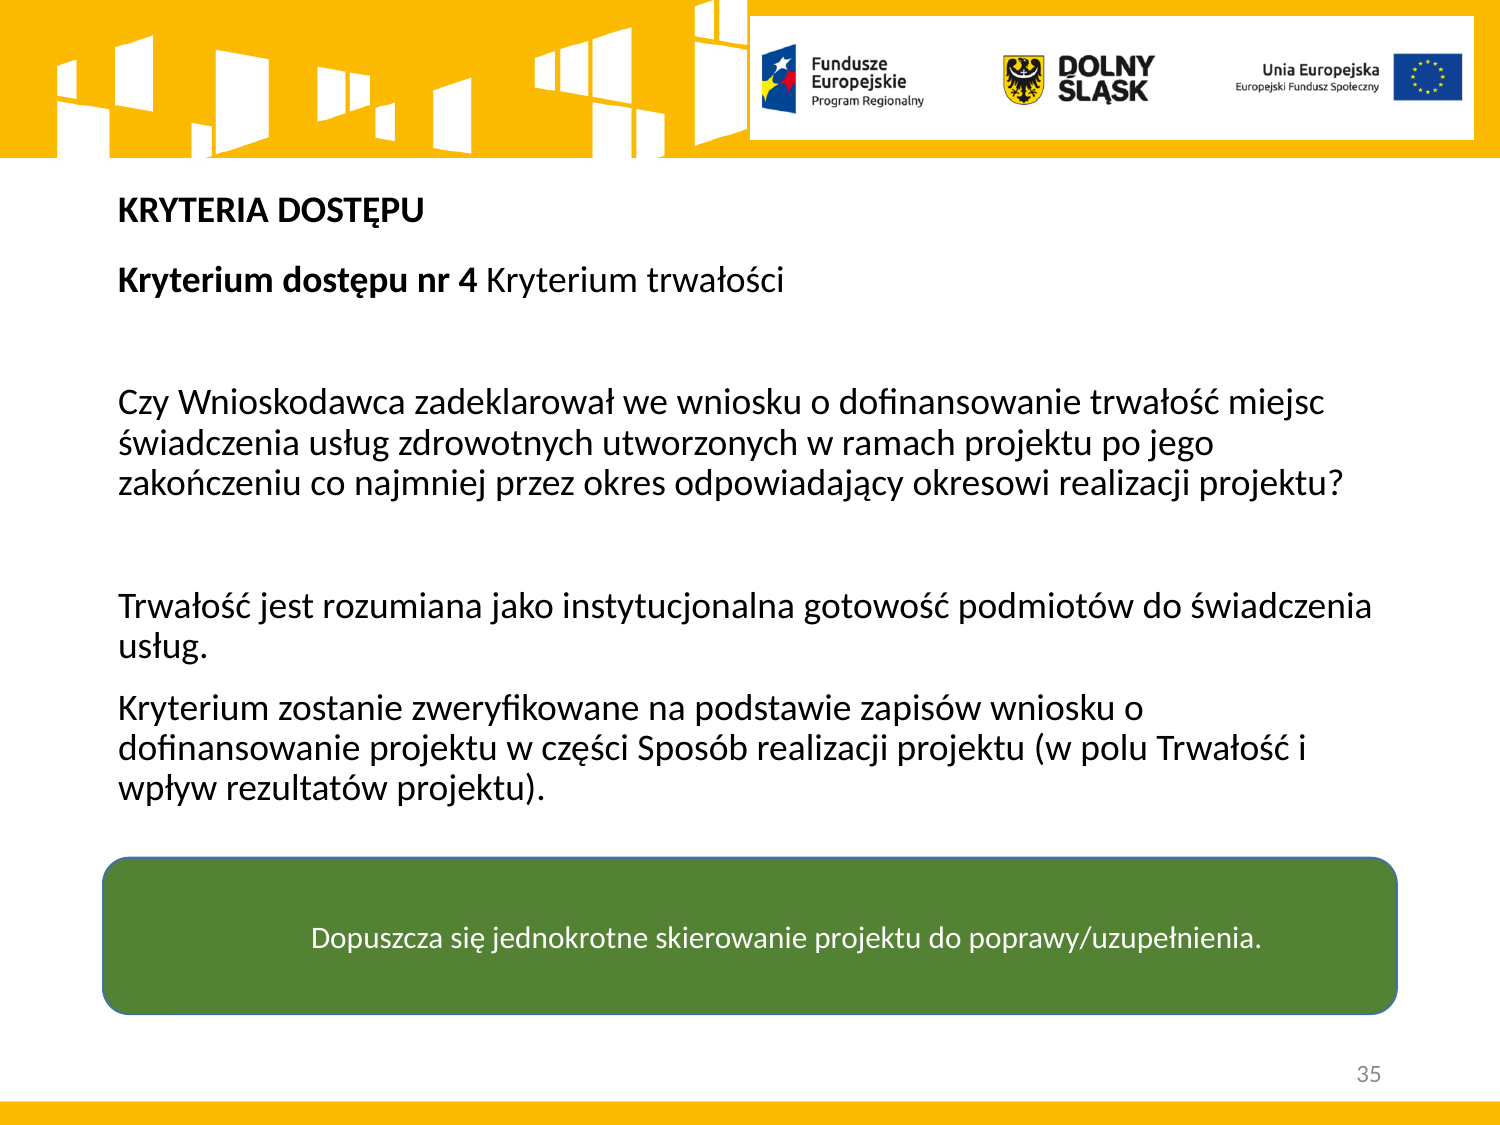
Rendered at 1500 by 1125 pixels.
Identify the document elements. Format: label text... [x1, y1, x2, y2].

slide_number 35 [1059, 1042, 1397, 1103]
title KRYTERIA DOSTĘPU [102, 156, 1398, 252]
text_box Dopuszcza się jednokrotne skierowanie projektu do poprawy/uzupełnienia. [102, 856, 1398, 1016]
picture [0, 0, 1500, 1125]
list Kryterium dostępu nr 4 Kryterium trwałości Czy Wnioskodawca zadeklarował we wniosku o dofinansowanie trwałość miejsc świadczenia usług zdrowotnych utworzonych w ramach projektu po jego zakończeniu co najmniej przez okres odpowiadający okresowi realizacji projektu? Trwałość jest rozumiana jako instytucjonalna gotowość podmiotów do świadczenia usług. Kryterium zostanie zweryfikowane na podstawie zapisów wniosku o dofinansowanie projektu w części Sposób realizacji projektu (w polu Trwałość i wpływ rezultatów projektu). [102, 252, 1398, 811]
